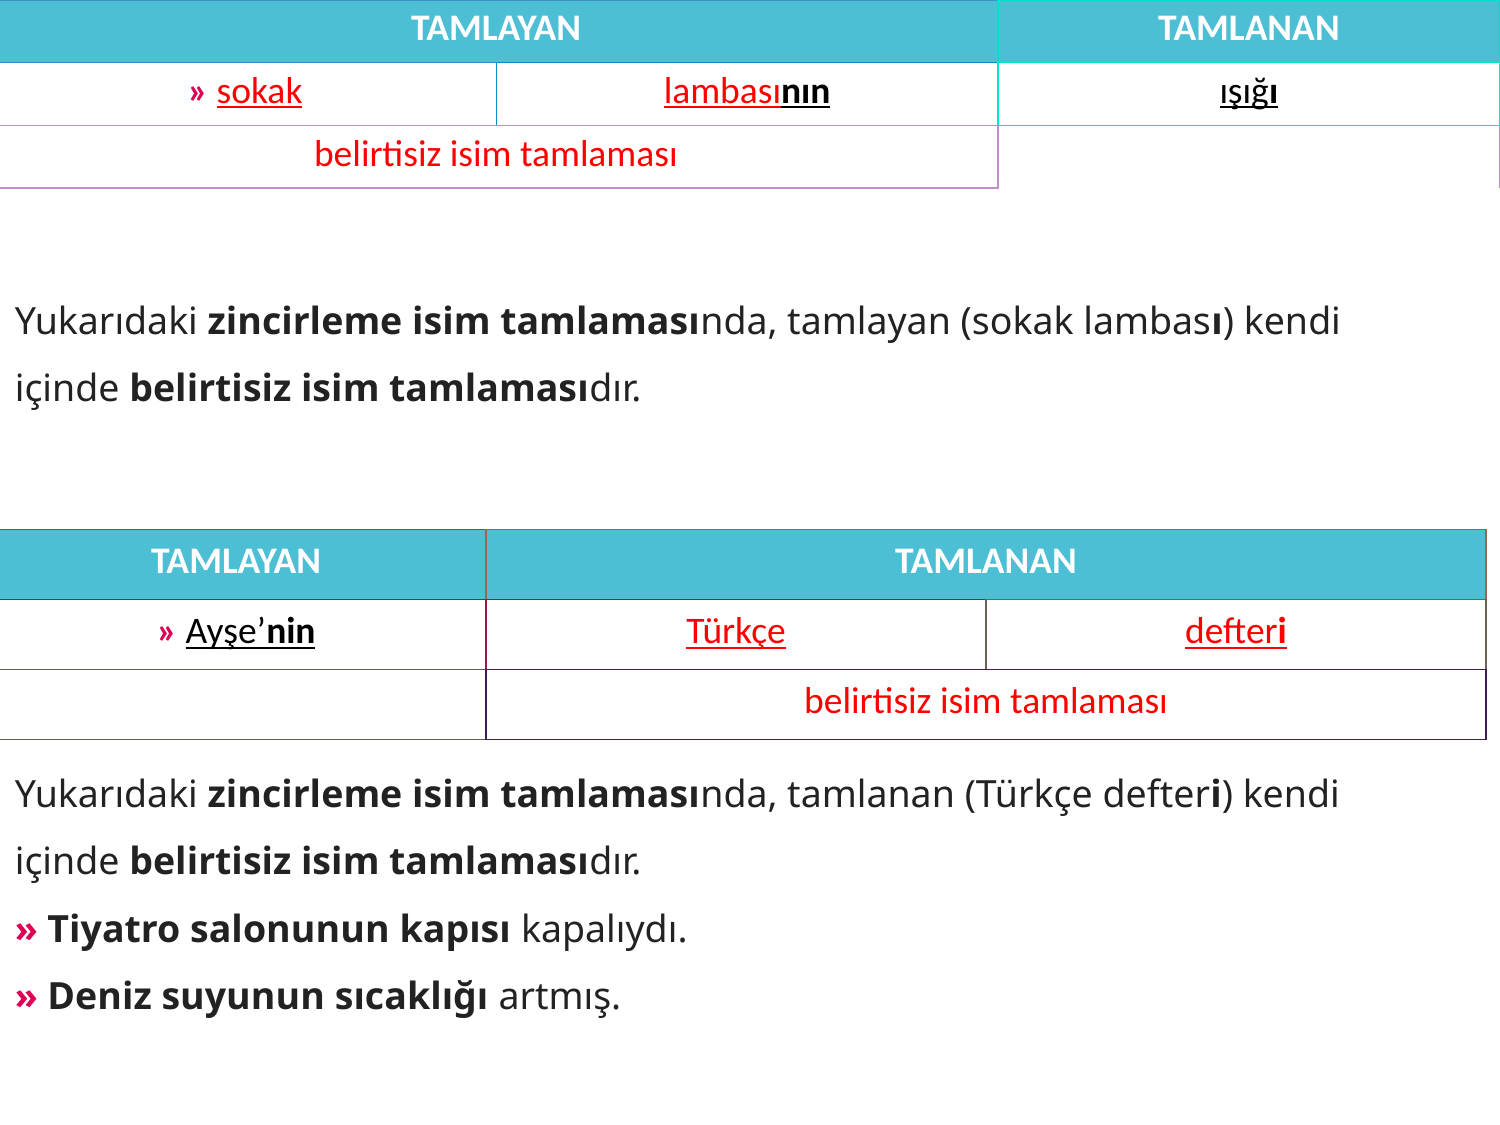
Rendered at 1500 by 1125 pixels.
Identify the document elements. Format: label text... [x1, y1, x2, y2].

table_cell belirtisiz isim tamlaması [487, 670, 1485, 739]
table_header TAMLANAN [999, 1, 1499, 62]
text_box Yukarıdaki zincirleme isim tamlamasında, tamlanan (Türkçe defteri) kendi içinde belirtisiz isim tamlamasıdır. » Tiyatro salonunun kapısı kapalıydı. » Deniz suyunun sıcaklığı artmış. [0, 739, 1487, 1025]
table_cell Türkçe [487, 600, 985, 669]
table_header TAMLANAN [487, 530, 1485, 599]
table_cell [0, 670, 485, 739]
table_cell » Ayşe’nin [0, 600, 485, 669]
table_cell ışığı [999, 63, 1499, 125]
table_cell defteri [987, 600, 1485, 669]
table_header TAMLAYAN [0, 1, 997, 62]
table_cell [999, 126, 1499, 188]
table_header TAMLAYAN [0, 530, 485, 599]
table_cell belirtisiz isim tamlaması [0, 126, 997, 187]
table_cell » sokak [0, 63, 496, 125]
text_box Yukarıdaki zincirleme isim tamlamasında, tamlayan (sokak lambası) kendi içinde belirtisiz isim tamlamasıdır. [0, 267, 1500, 462]
table_cell lambasının [497, 63, 997, 125]
